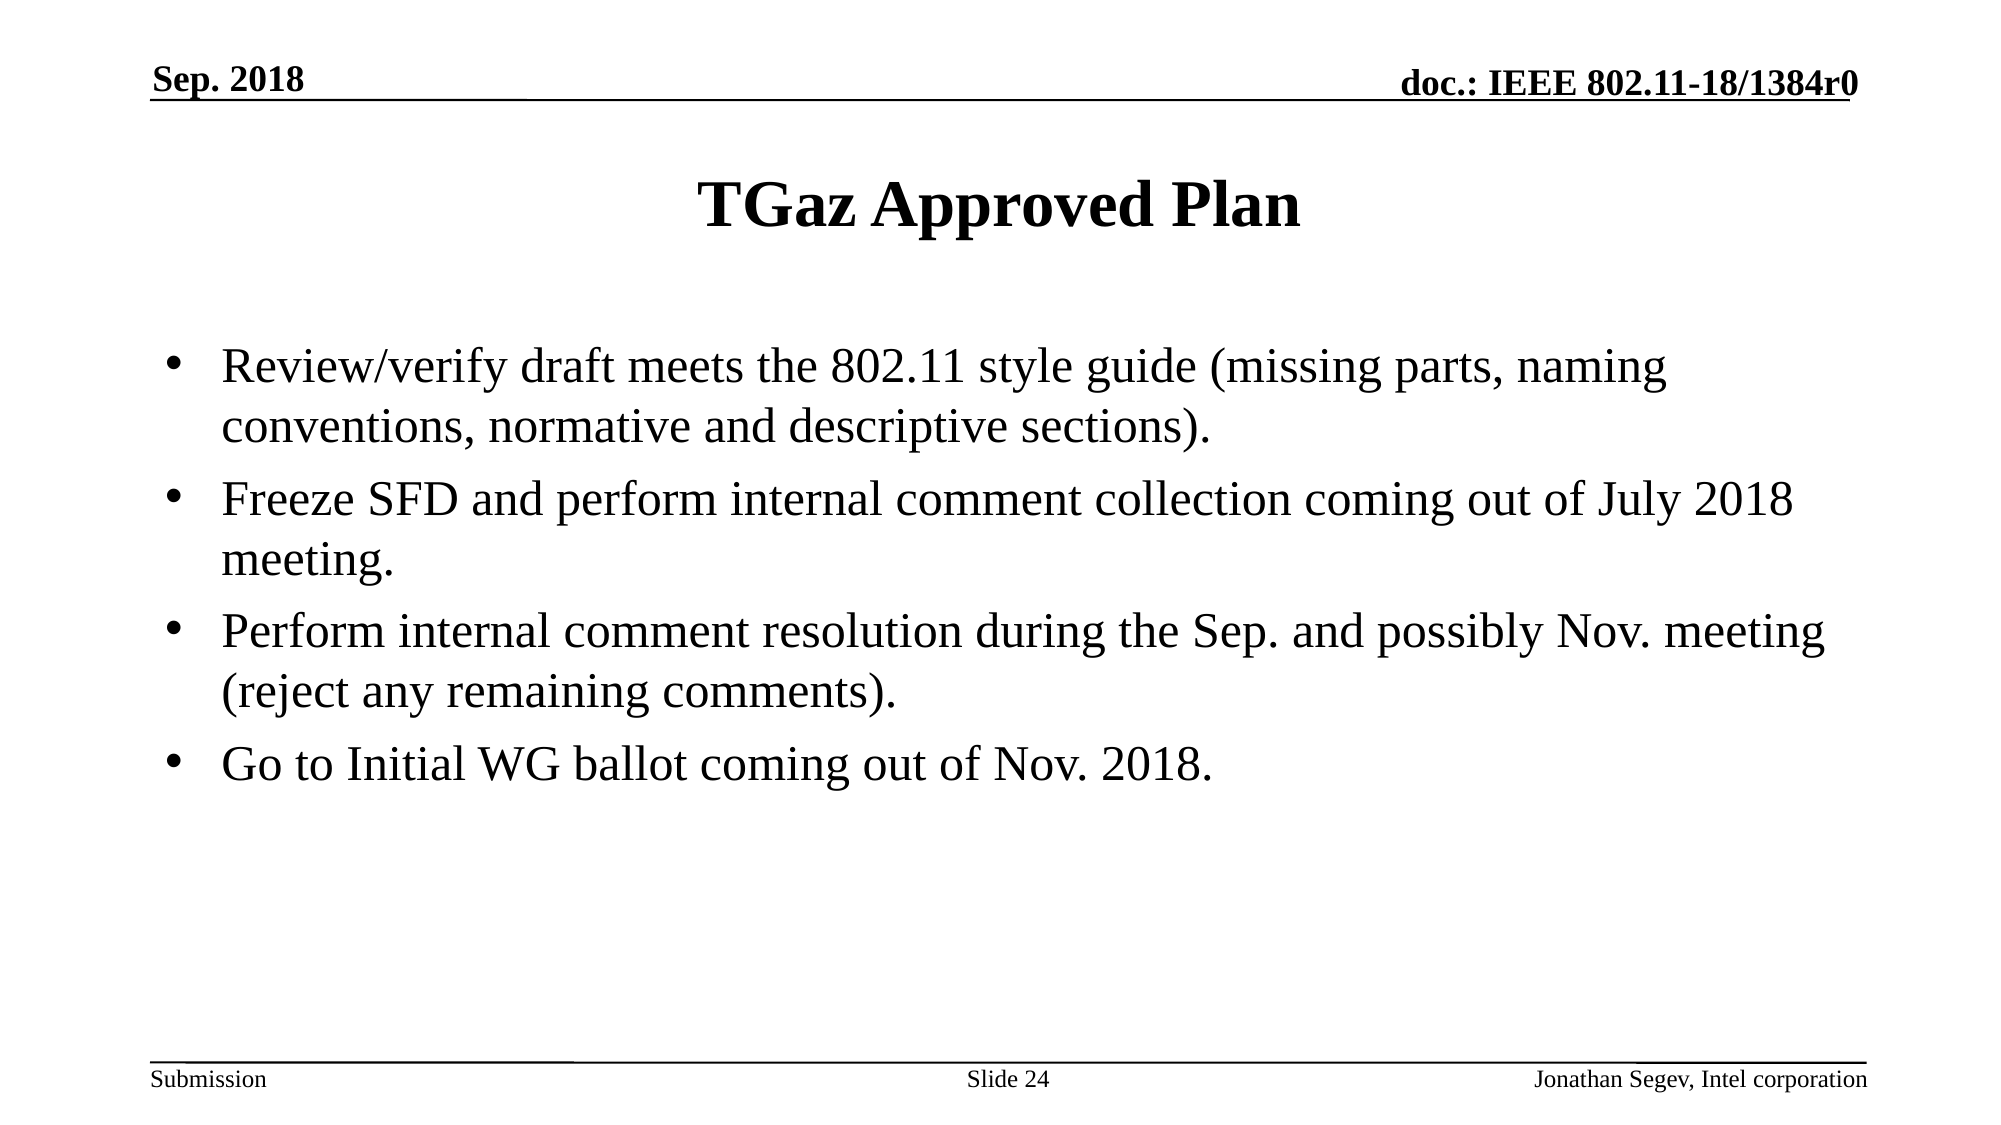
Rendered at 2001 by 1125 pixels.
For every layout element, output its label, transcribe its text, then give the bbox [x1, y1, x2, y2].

title TGaz Approved Plan [149, 112, 1850, 288]
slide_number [152, 54, 563, 100]
slide_number Slide 24 [950, 1061, 1067, 1123]
footer Jonathan Segev, Intel corporation [1171, 1061, 1869, 1093]
list Review/verify draft meets the 802.11 style guide (missing parts, naming conventions, normative and descriptive sections). Freeze SFD and perform internal comment collection coming out of July 2018 meeting. Perform internal comment resolution during the Sep. and possibly Nov. meeting (reject any remaining comments). Go to Initial WG ballot coming out of Nov. 2018. [149, 324, 1850, 1000]
